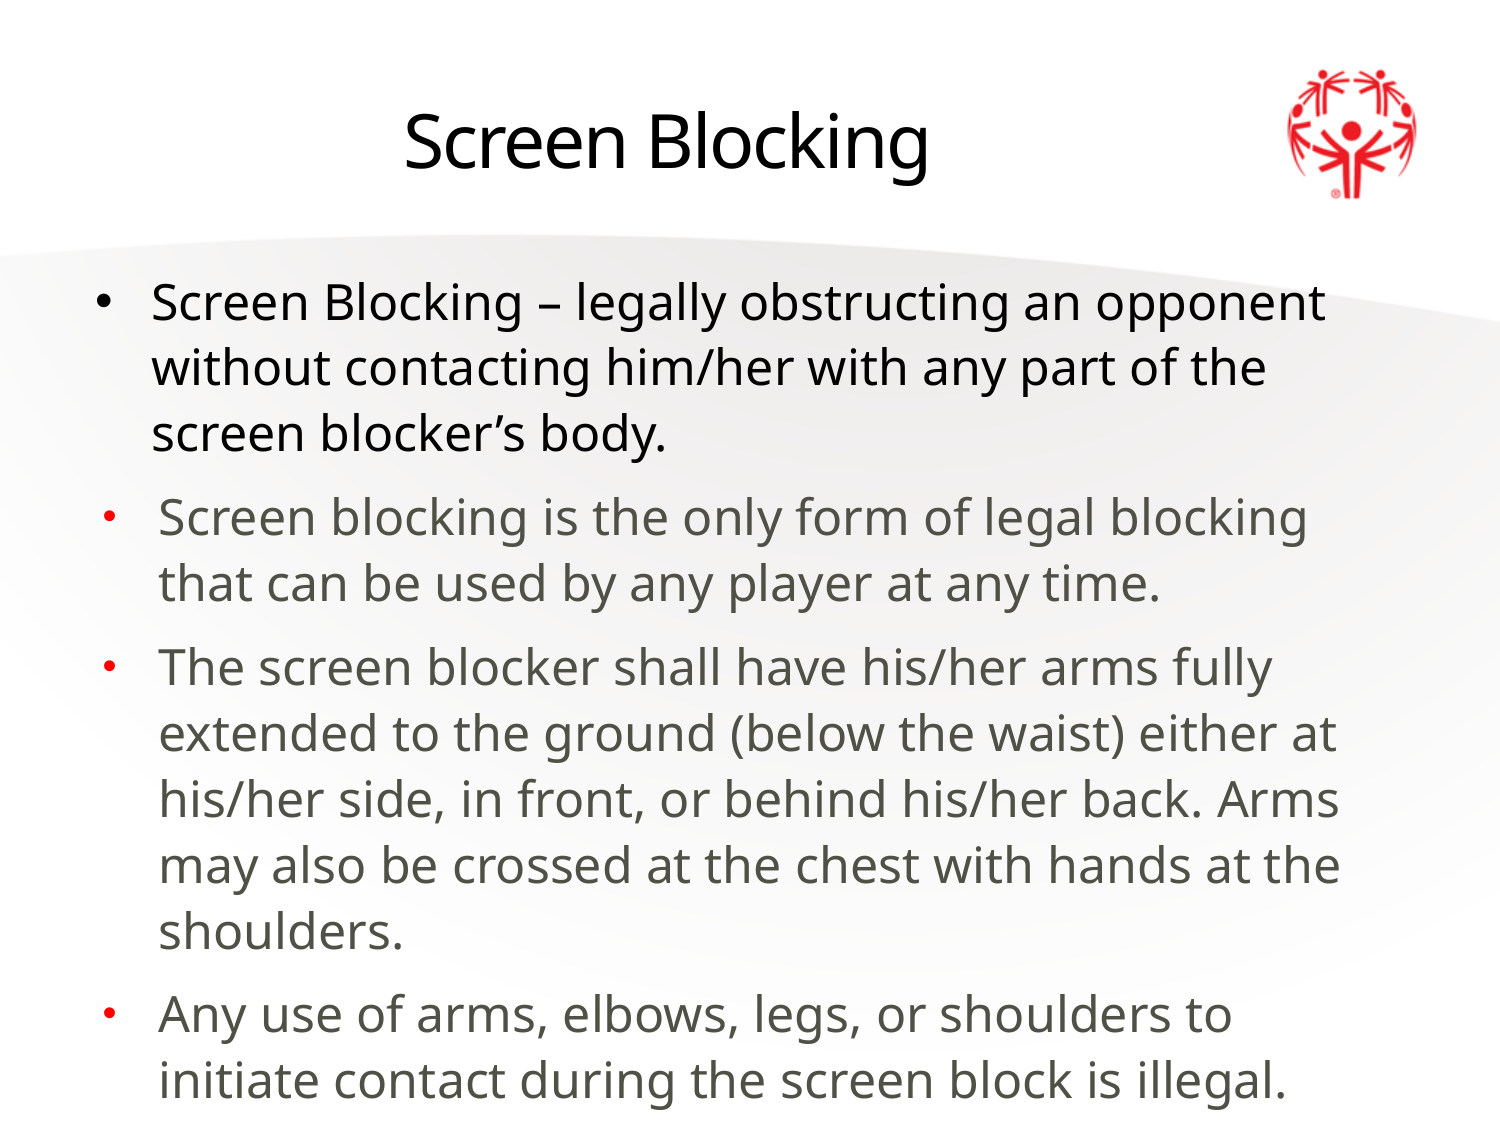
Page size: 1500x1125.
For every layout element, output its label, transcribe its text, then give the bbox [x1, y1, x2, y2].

picture [0, 0, 1500, 1125]
list Screen Blocking – legally obstructing an opponent without contacting him/her with any part of the screen blocker’s body. Screen blocking is the only form of legal blocking that can be used by any player at any time. The screen blocker shall have his/her arms fully extended to the ground (below the waist) either at his/her side, in front, or behind his/her back. Arms may also be crossed at the chest with hands at the shoulders. Any use of arms, elbows, legs, or shoulders to initiate contact during the screen block is illegal. [89, 258, 1388, 1018]
title Screen Blocking [89, 60, 1247, 232]
